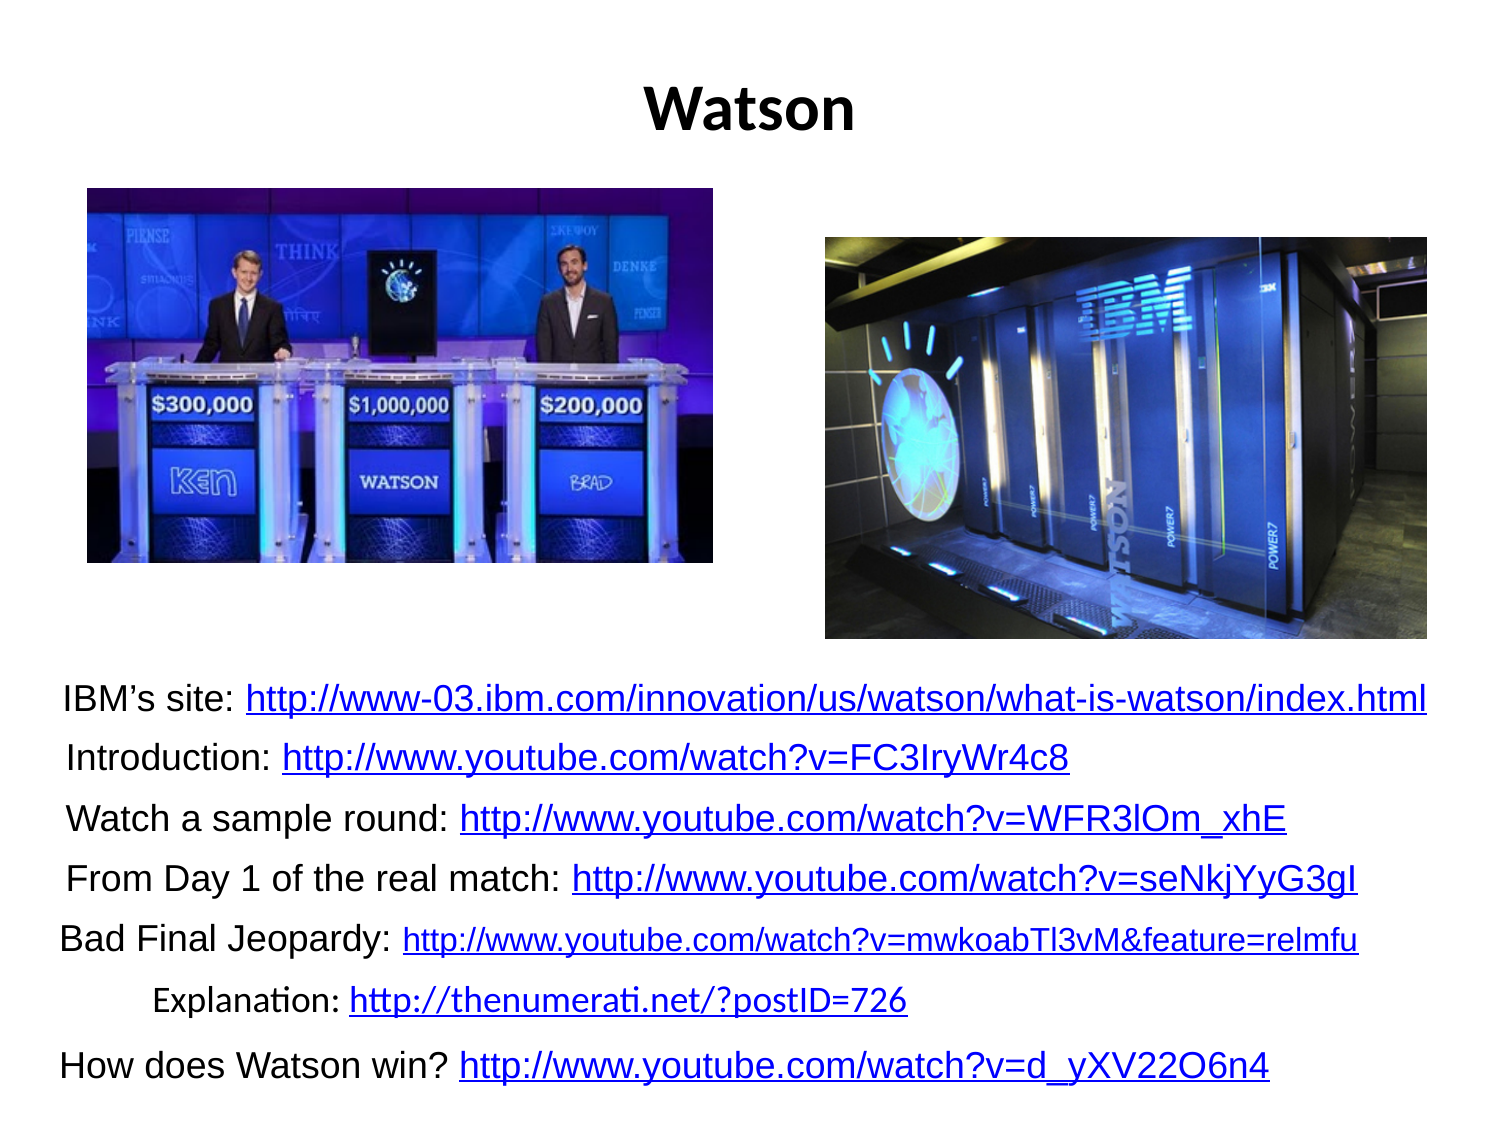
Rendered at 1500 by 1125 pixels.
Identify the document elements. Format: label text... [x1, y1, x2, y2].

picture [824, 237, 1427, 639]
picture [87, 188, 713, 563]
text_box From Day 1 of the real match: http://www.youtube.com/watch?v=seNkjYyG3gI [50, 846, 1390, 906]
text_box Bad Final Jeopardy: http://www.youtube.com/watch?v=mwkoabTl3vM&feature=relmfu [44, 906, 1490, 967]
text_box How does Watson win? http://www.youtube.com/watch?v=d_yXV22O6n4 [44, 1033, 1395, 1093]
text_box Watch a sample round: http://www.youtube.com/watch?v=WFR3lOm_xhE [50, 786, 1429, 846]
text_box Introduction: http://www.youtube.com/watch?v=FC3IryWr4c8 [50, 727, 1429, 786]
text_box IBM’s site: http://www-03.ibm.com/innovation/us/watson/what-is-watson/index.html [47, 666, 1497, 727]
title Watson [75, 45, 1425, 163]
text_box Explanation: http://thenumerati.net/?postID=726 [137, 967, 1313, 1027]
